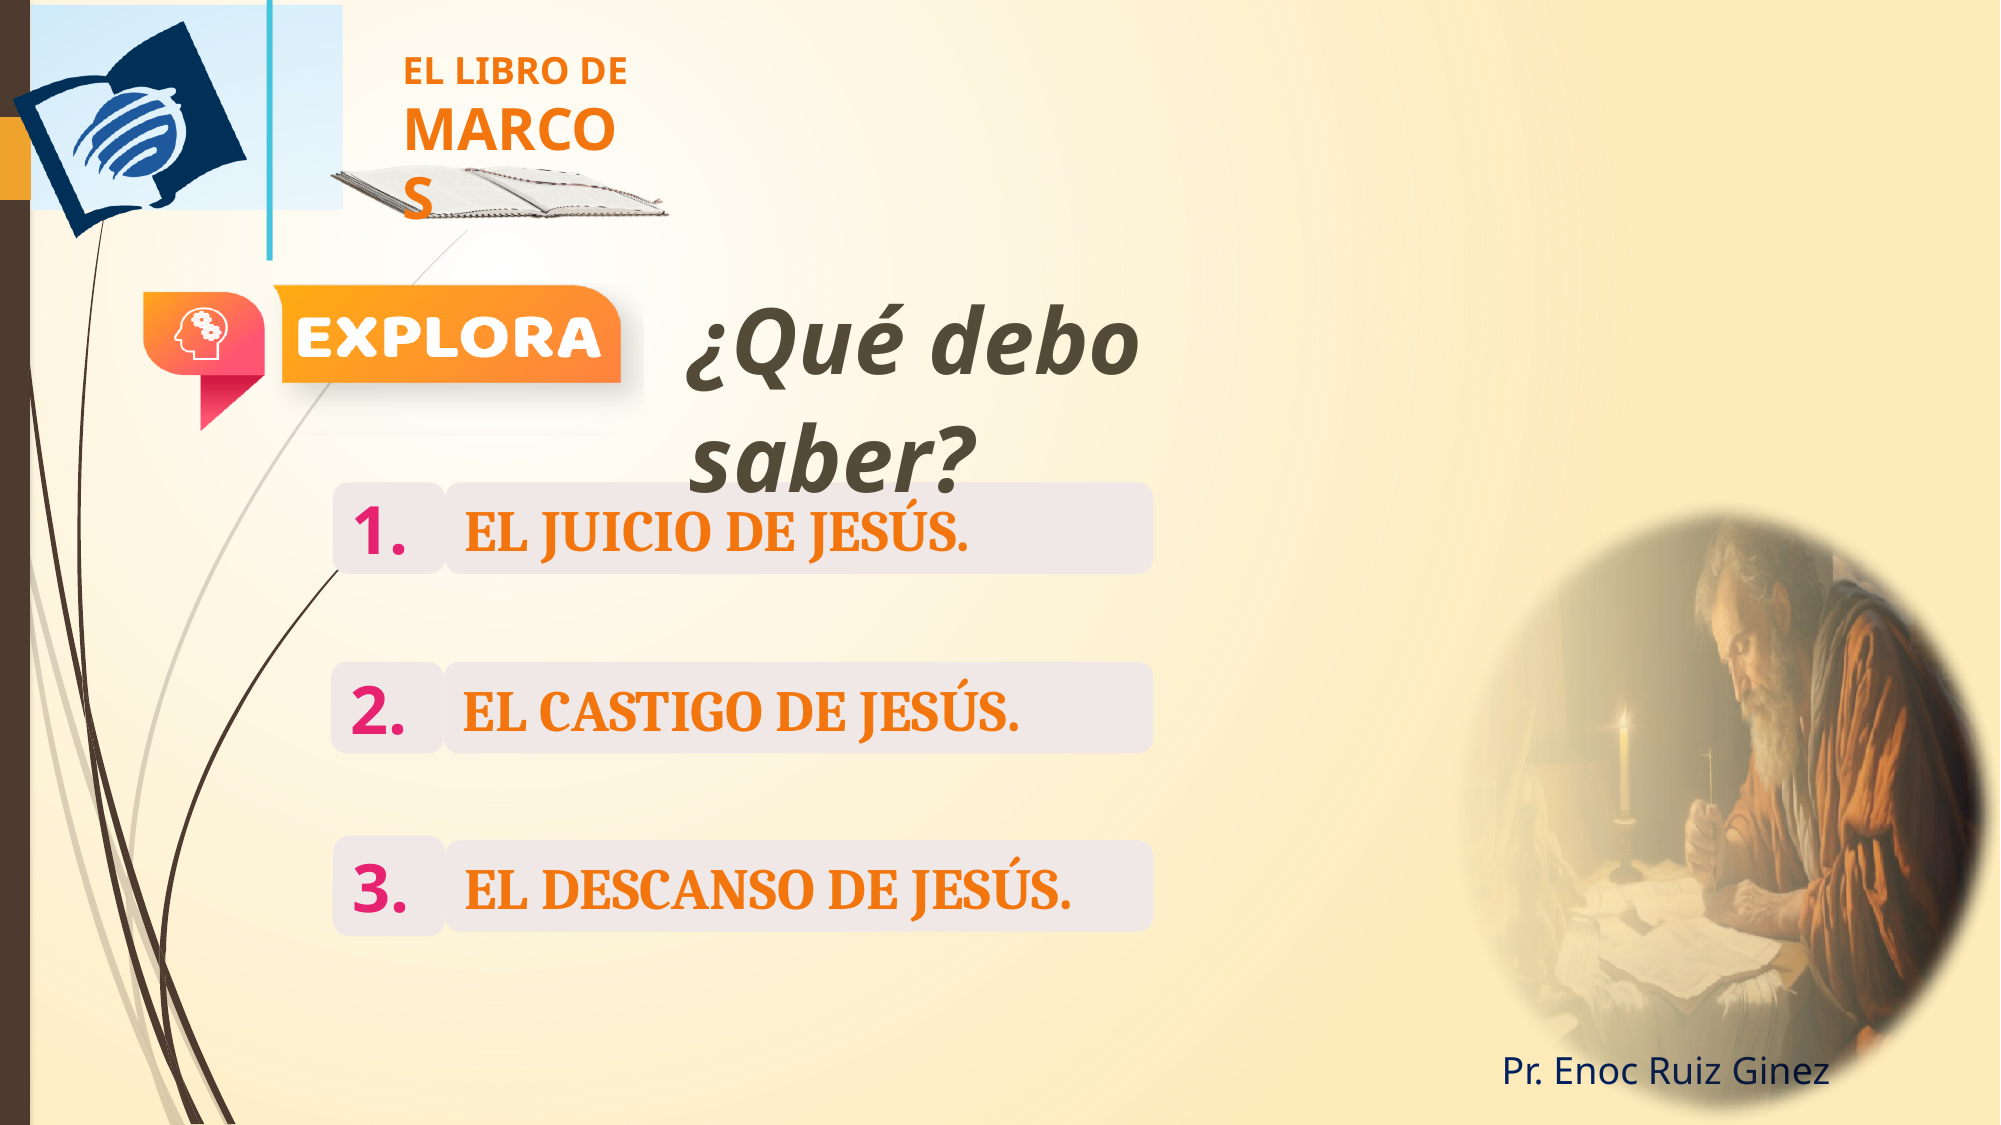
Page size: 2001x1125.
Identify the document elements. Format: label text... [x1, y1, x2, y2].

text_box 3. [331, 834, 447, 938]
text_box ¿Qué debo saber? [674, 267, 1379, 417]
picture [0, 0, 673, 267]
text_box 1. [331, 481, 447, 576]
text_box 2. [329, 660, 445, 755]
picture [90, 283, 645, 437]
picture [1438, 495, 2000, 1125]
text_box EL CASTIGO DE JESÚS. [444, 660, 1155, 755]
text_box EL LIBRO DE MARCOS [387, 39, 646, 164]
text_box EL LIBRO DE MARCOS [387, 235, 646, 240]
text_box EL JUICIO DE JESÚS. [445, 481, 1155, 576]
text_box EL DESCANSO DE JESÚS. [446, 838, 1155, 933]
